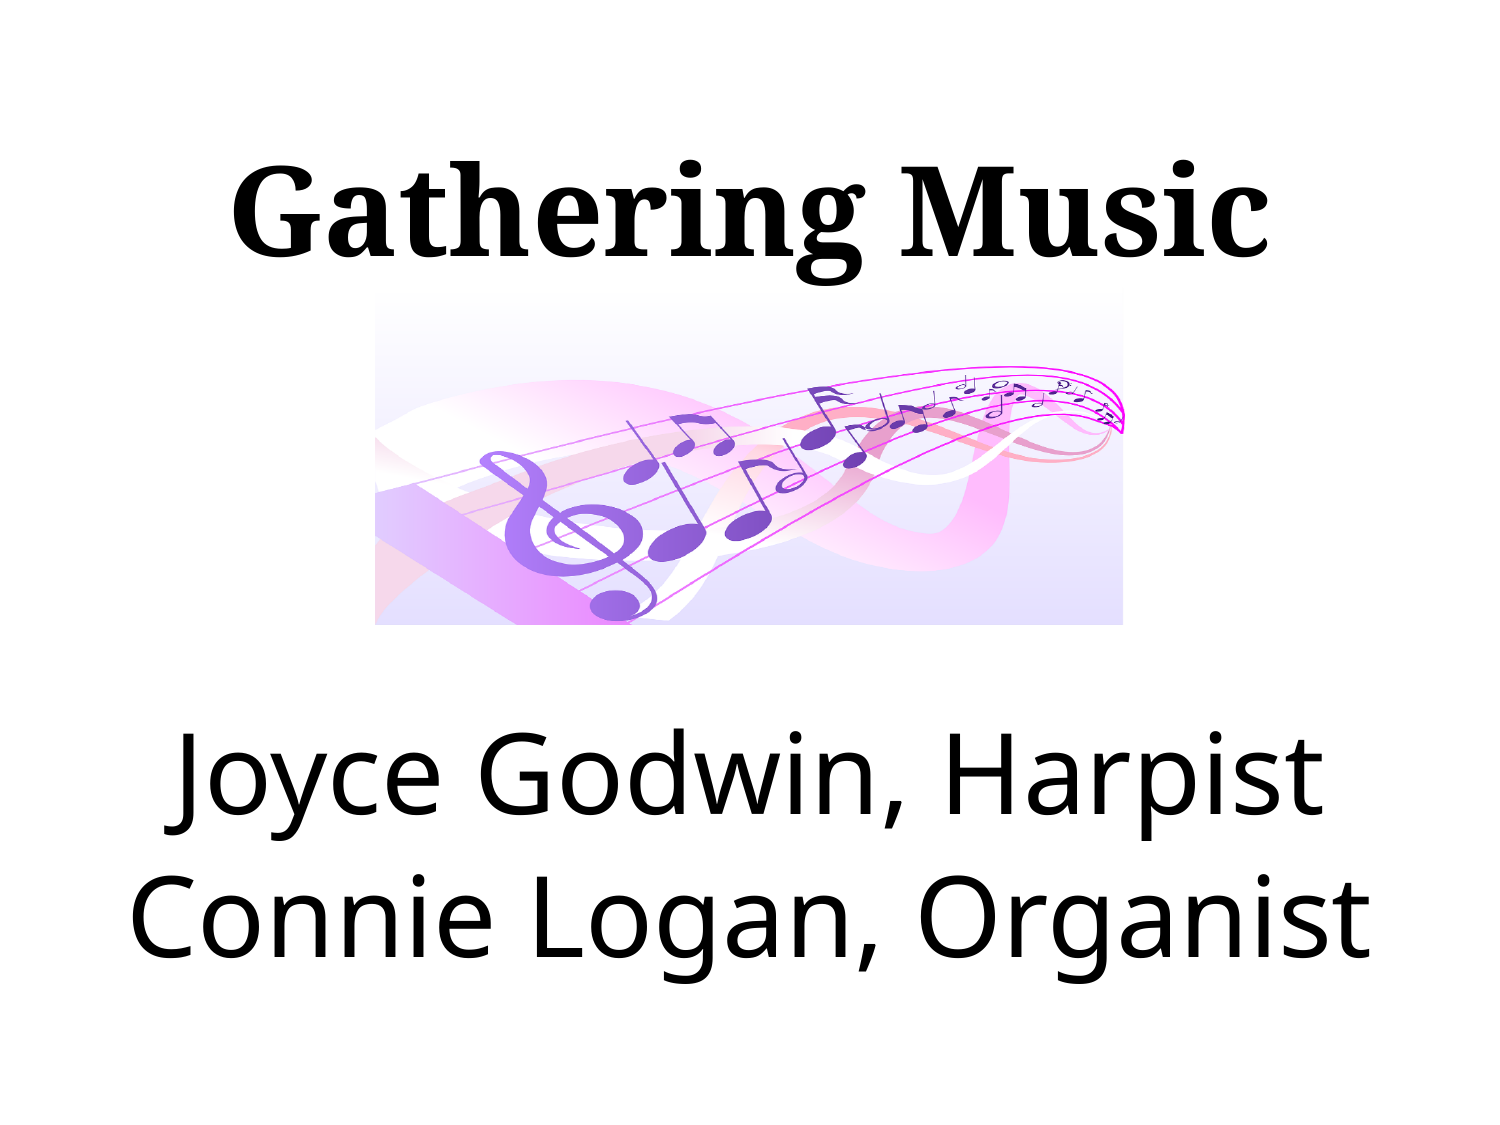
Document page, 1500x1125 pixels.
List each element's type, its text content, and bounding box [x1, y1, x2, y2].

list Gathering Music Joyce Godwin, Harpist Connie Logan, Organist [103, 50, 1397, 1100]
picture [374, 287, 1125, 625]
